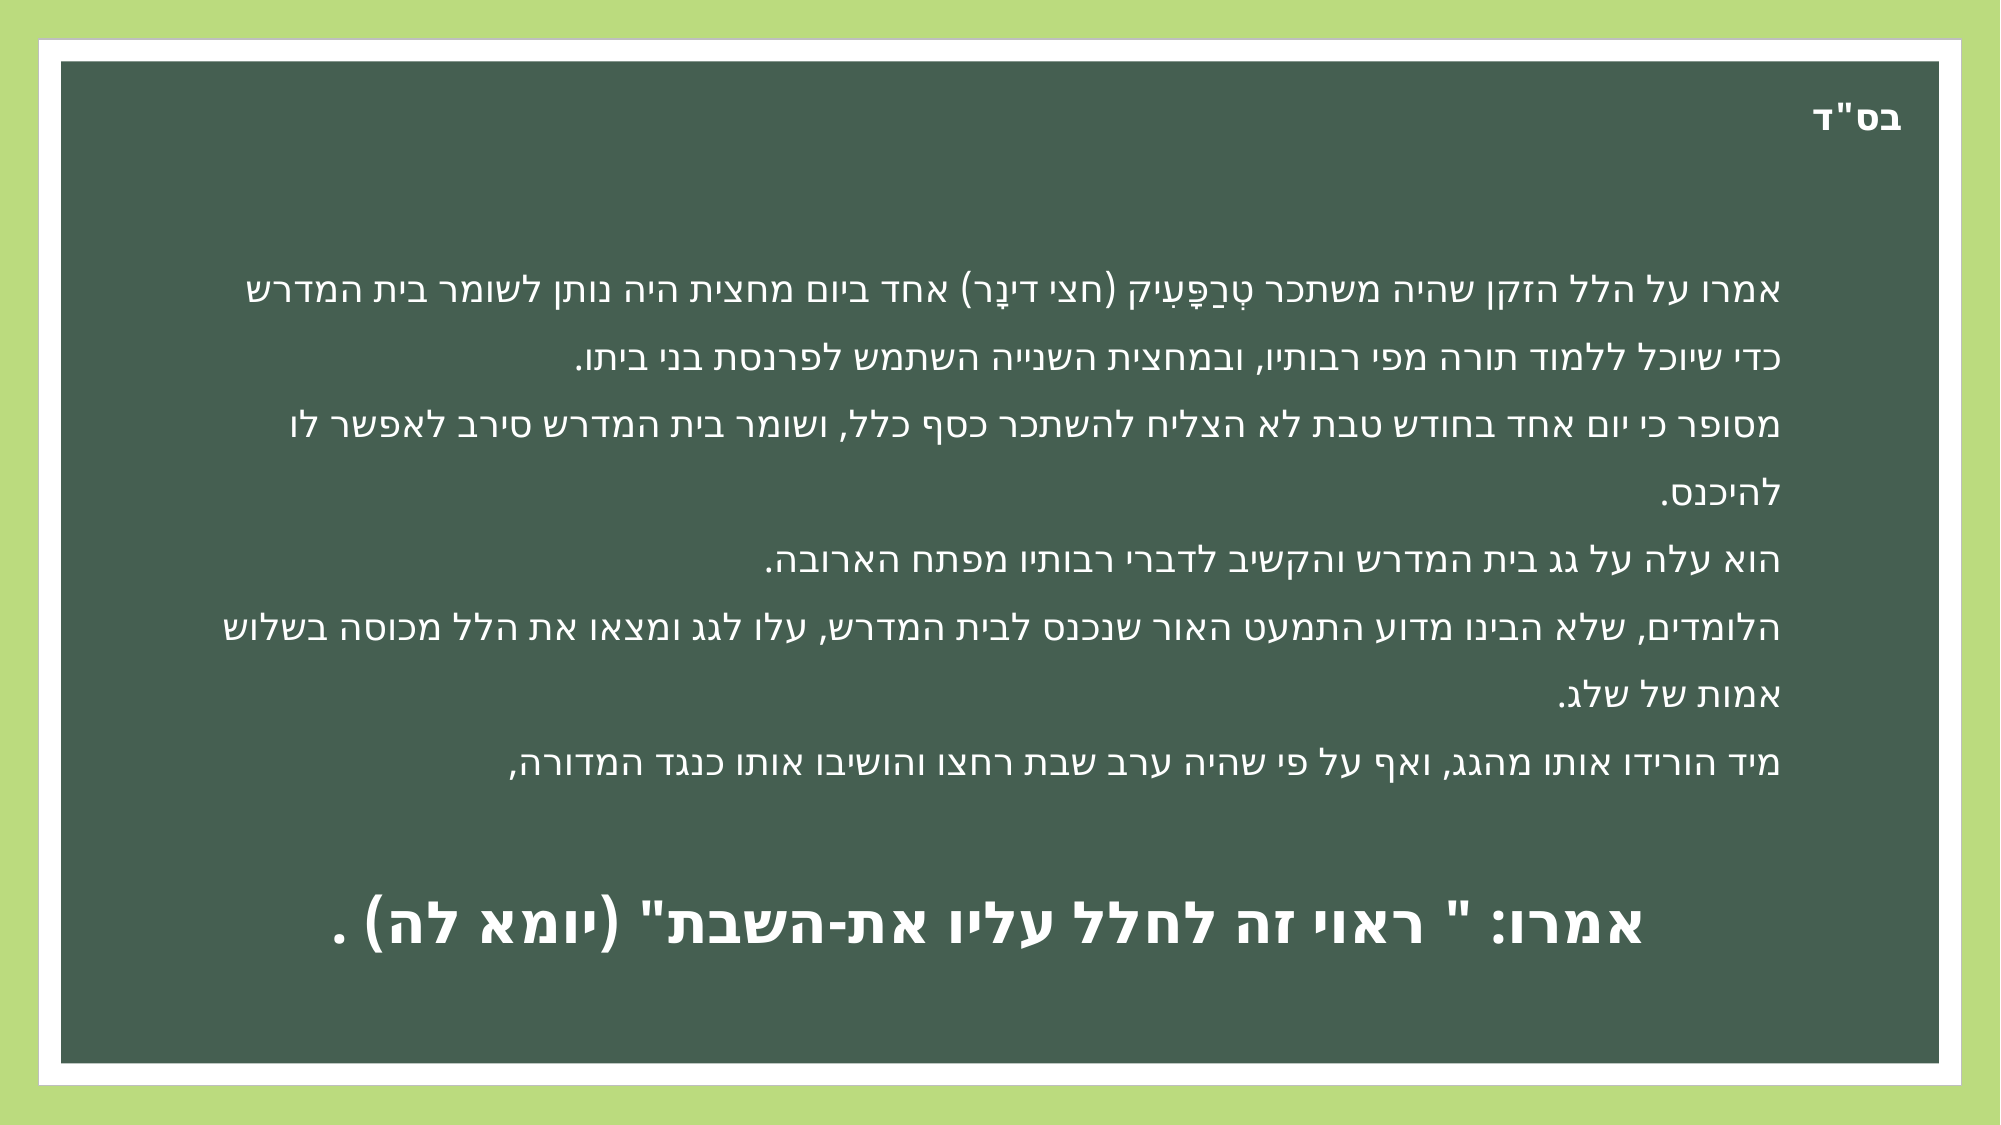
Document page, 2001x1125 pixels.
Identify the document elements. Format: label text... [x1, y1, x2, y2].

text_box אמרו על הלל הזקן שהיה משתכר טְרַפָּעִיק (חצי דינָר) אחד ביום מחצית היה נותן לשומר בית המדרש כדי שיוכל ללמוד תורה מפי רבותיו, ובמחצית השנייה השתמש לפרנסת בני ביתו. מסופר כי יום אחד בחודש טבת לא הצליח להשתכר כסף כלל, ושומר בית המדרש סירב לאפשר לו להיכנס. הוא עלה על גג בית המדרש והקשיב לדברי רבותיו מפתח הארובה. הלומדים, שלא הבינו מדוע התמעט האור שנכנס לבית המדרש, עלו לגג ומצאו את הלל מכוסה בשלוש אמות של שלג. מיד הורידו אותו מהגג, ואף על פי שהיה ערב שבת רחצו והושיבו אותו כנגד המדורה, אמרו: " ראוי זה לחלל עליו את-השבת" (יומא לה) . [182, 235, 1798, 963]
text_box בס"ד [1797, 85, 1918, 146]
